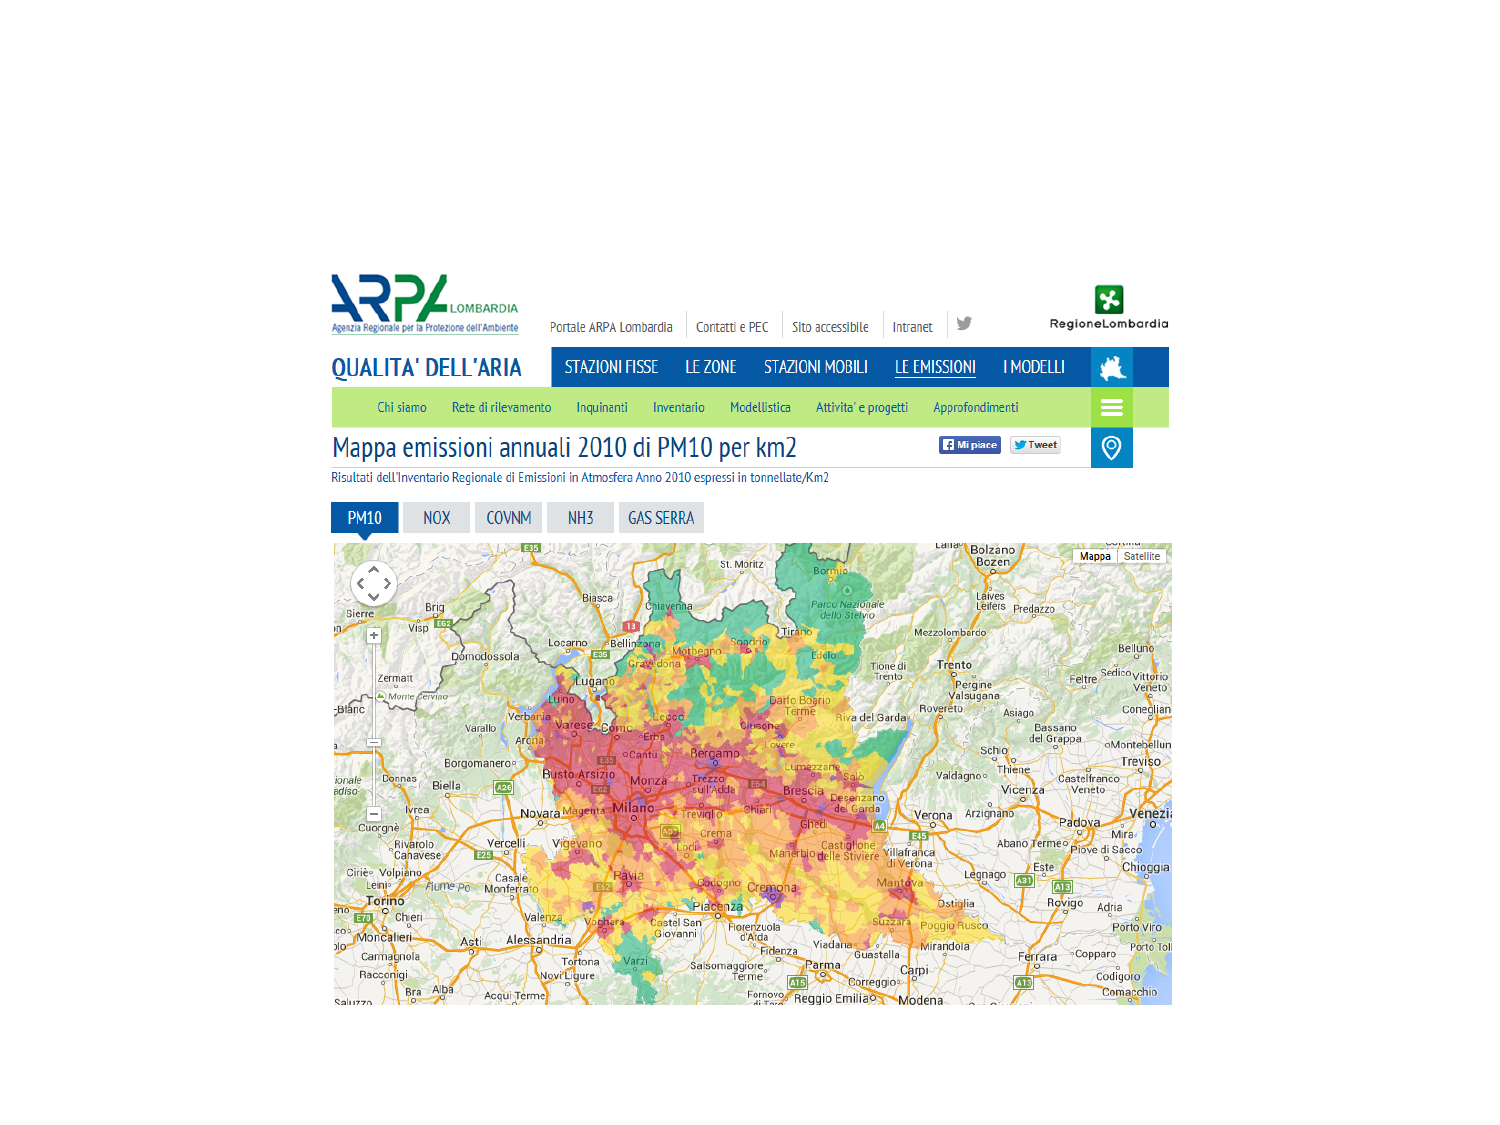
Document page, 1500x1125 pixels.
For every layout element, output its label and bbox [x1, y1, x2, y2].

list [317, 262, 1183, 1006]
